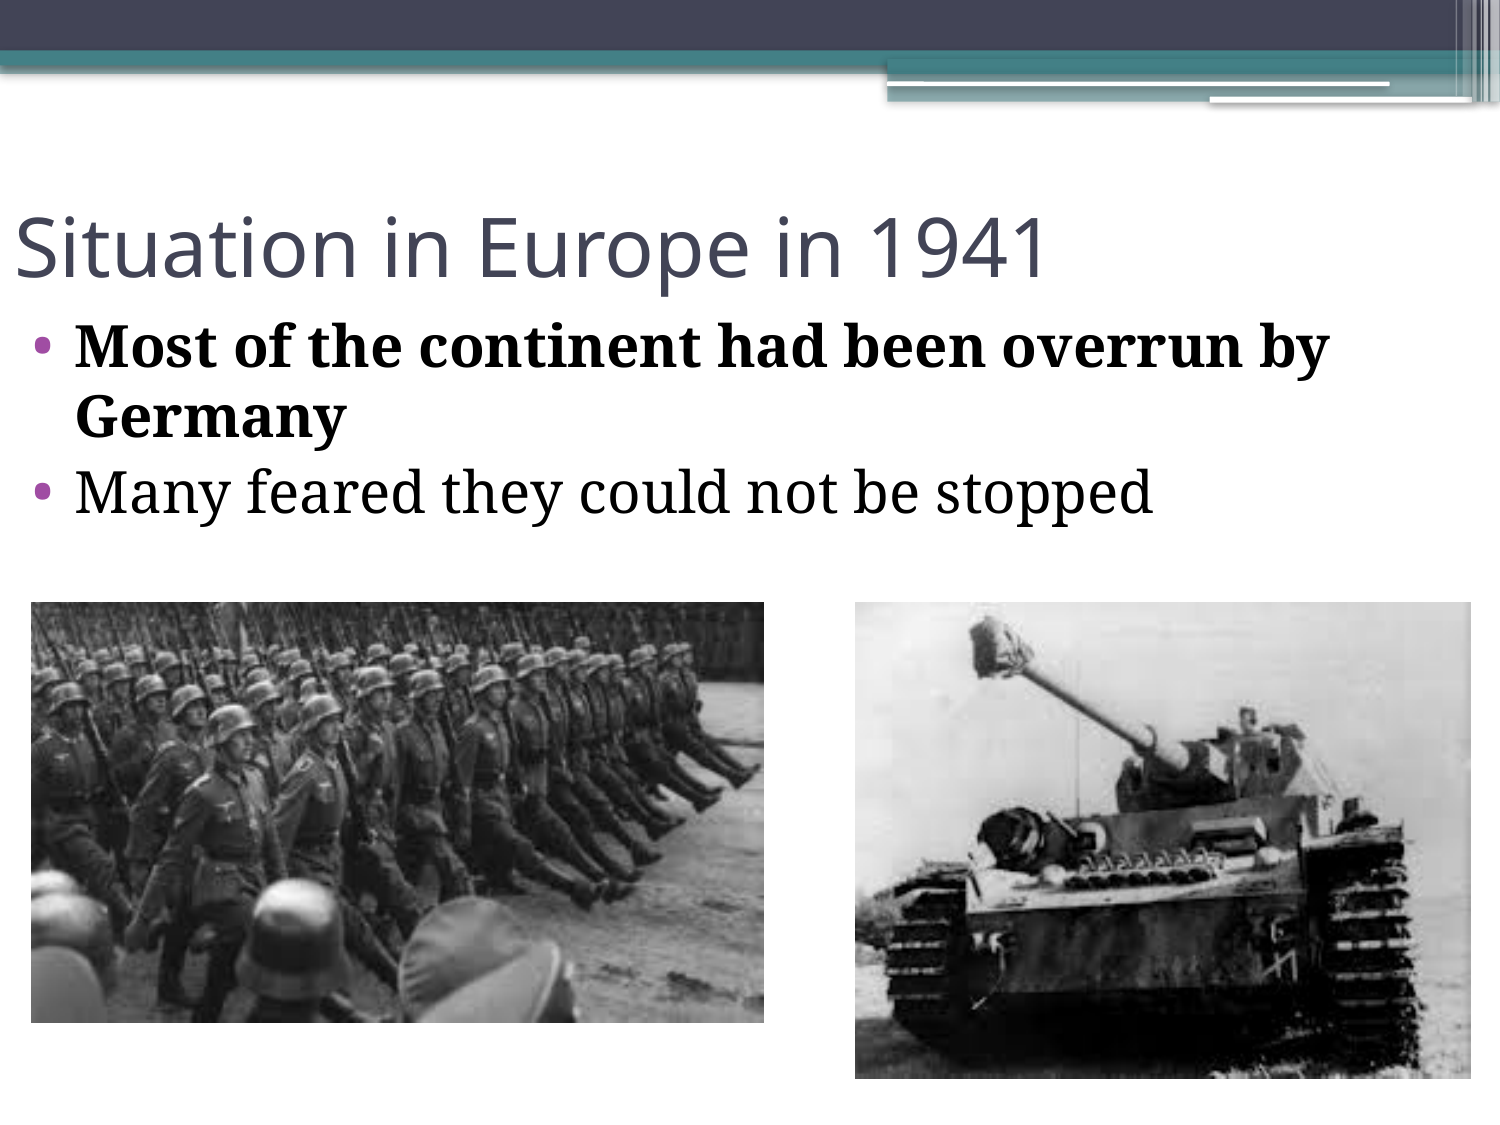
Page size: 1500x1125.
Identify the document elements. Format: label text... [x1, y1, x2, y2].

title Situation in Europe in 1941 [0, 187, 1350, 301]
picture [854, 602, 1471, 1079]
picture [31, 602, 765, 1023]
list Most of the continent had been overrun by Germany Many feared they could not be stopped [0, 301, 1350, 1079]
